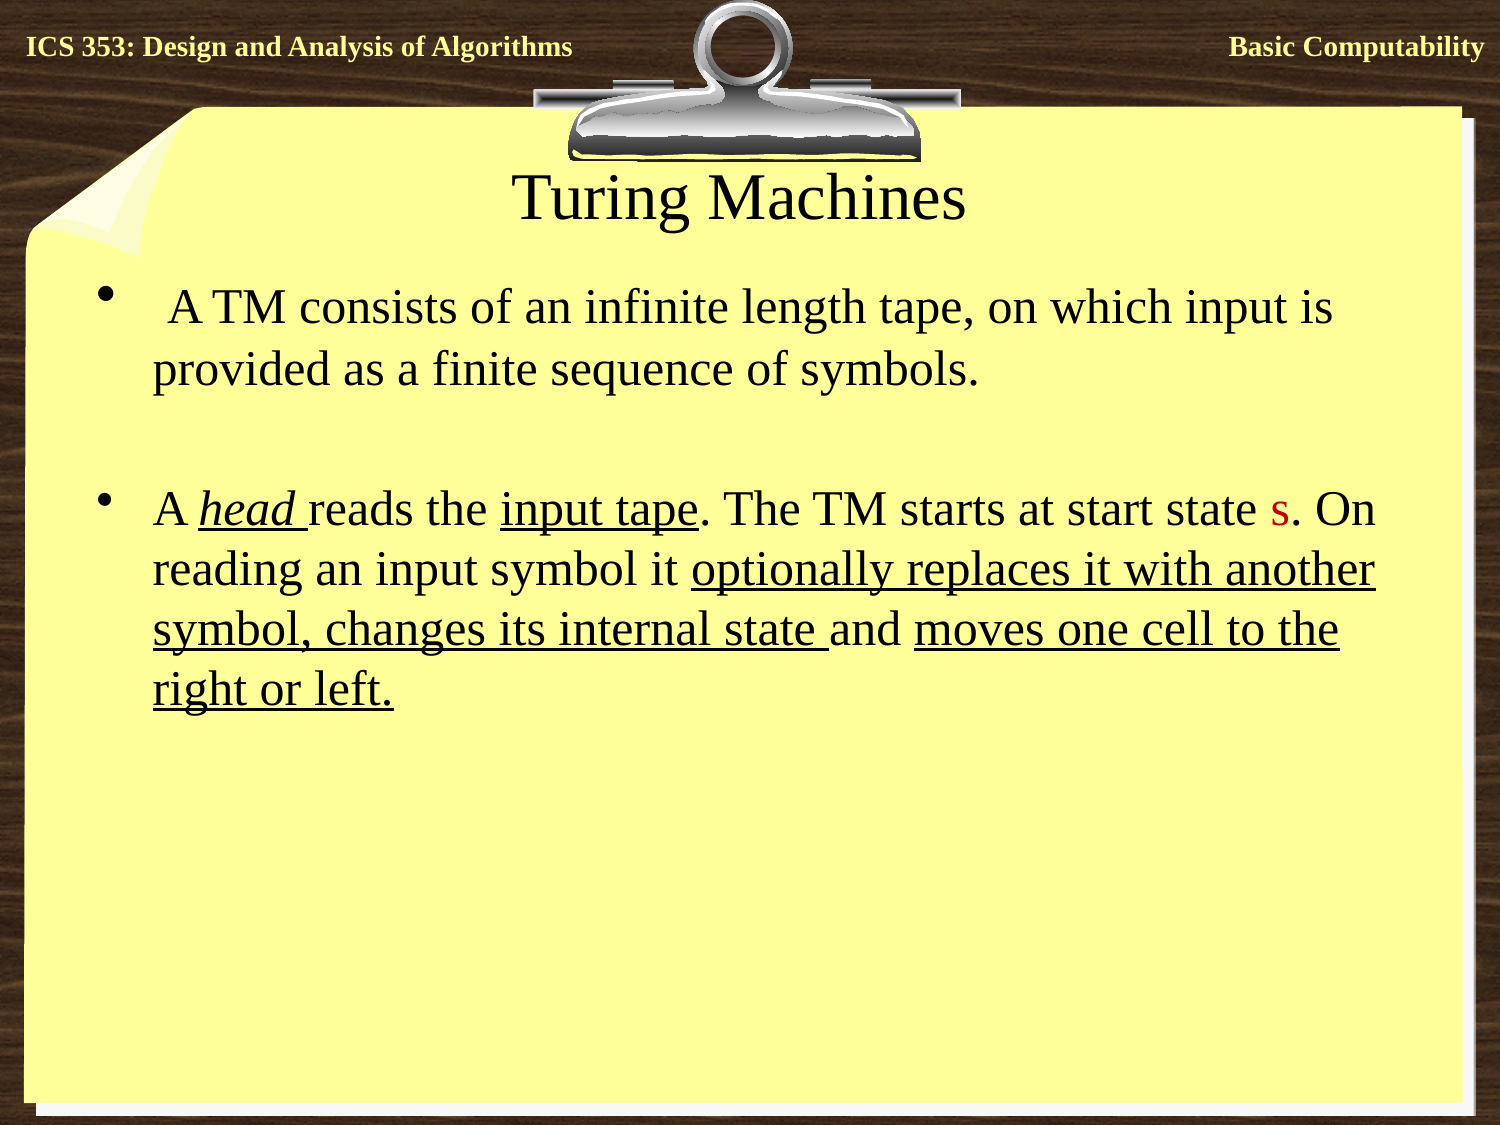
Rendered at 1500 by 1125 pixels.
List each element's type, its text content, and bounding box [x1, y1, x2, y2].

picture [710, 15, 775, 78]
picture [0, 0, 1500, 1125]
list A TM consists of an infinite length tape, on which input is provided as a finite sequence of symbols. A head reads the input tape. The TM starts at start state s. On reading an input symbol it optionally replaces it with another symbol, changes its internal state and moves one cell to the right or left. [81, 257, 1405, 1079]
title Turing Machines [77, 140, 1403, 246]
